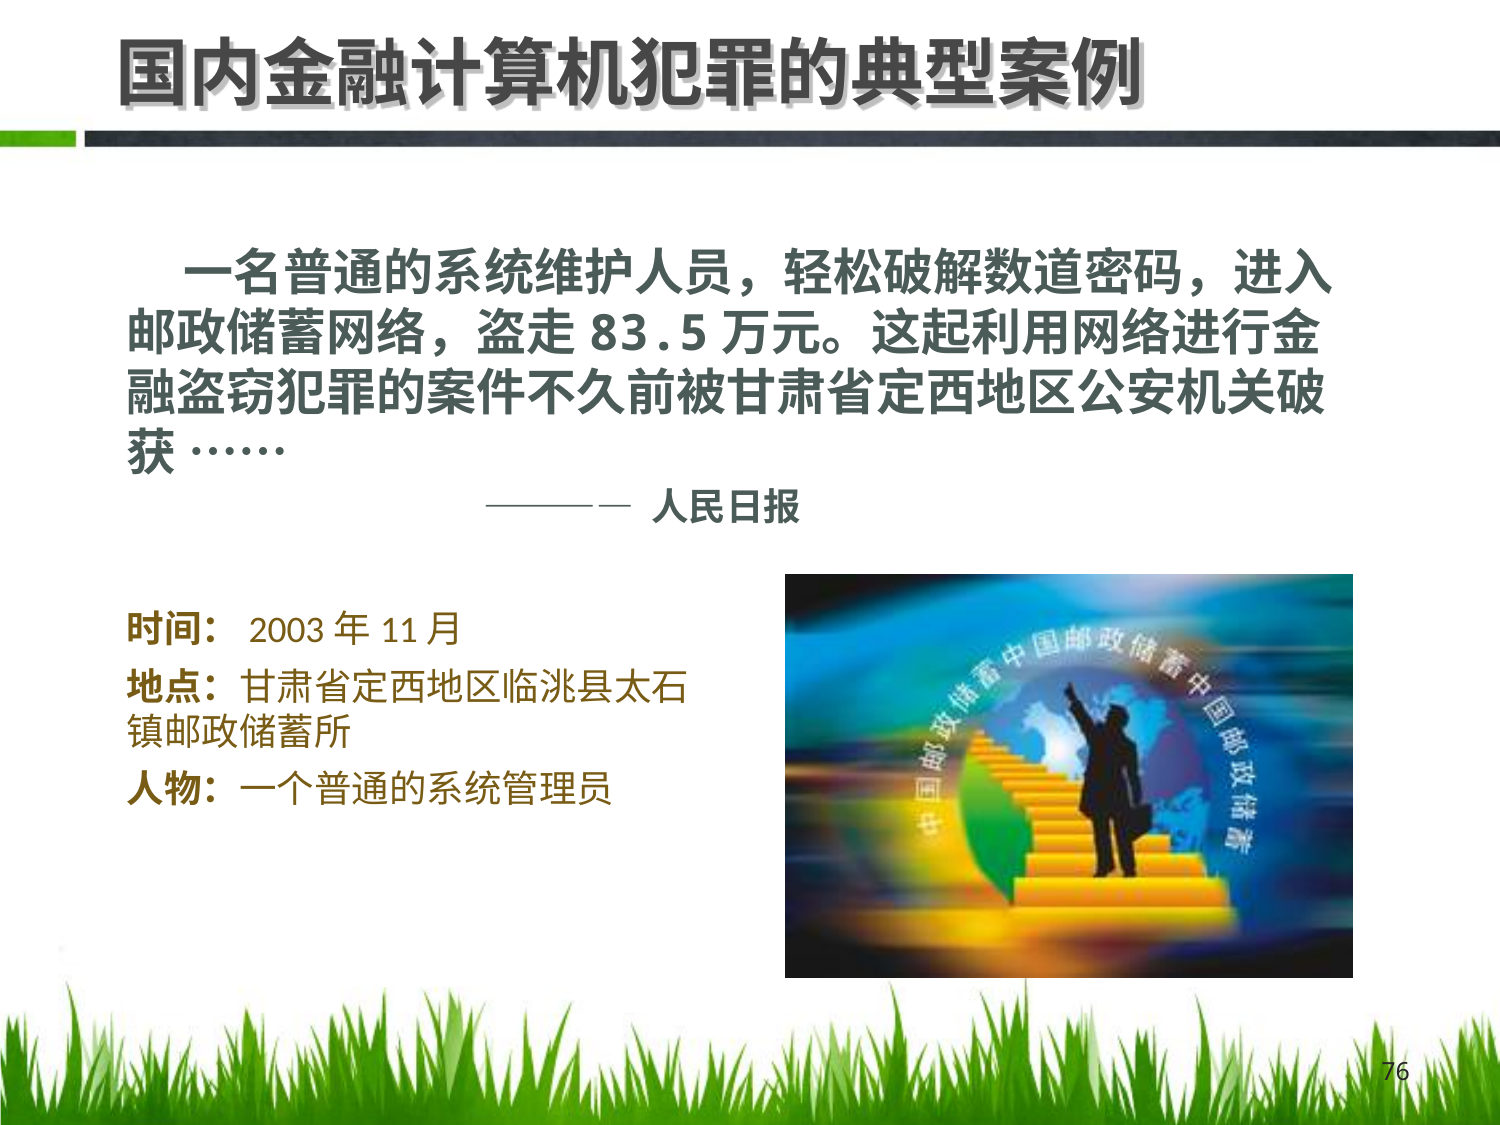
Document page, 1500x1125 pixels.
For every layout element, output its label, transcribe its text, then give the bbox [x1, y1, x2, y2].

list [785, 573, 1353, 979]
title 国内金融计算机犯罪的典型案例 [100, 18, 1228, 123]
slide_number 76 [1074, 1042, 1425, 1103]
picture [0, 0, 1500, 1125]
text_box 一名普通的系统维护人员，轻松破解数道密码，进入邮政储蓄网络，盗走83.5万元。这起利用网络进行金融盗窃犯罪的案件不久前被甘肃省定西地区公安机关破获 …… ———— 人民日报 [112, 232, 1376, 535]
text_box 时间：2003年11月 地点：甘肃省定西地区临洮县太石镇邮政储蓄所 人物：一个普通的系统管理员 [112, 597, 715, 818]
